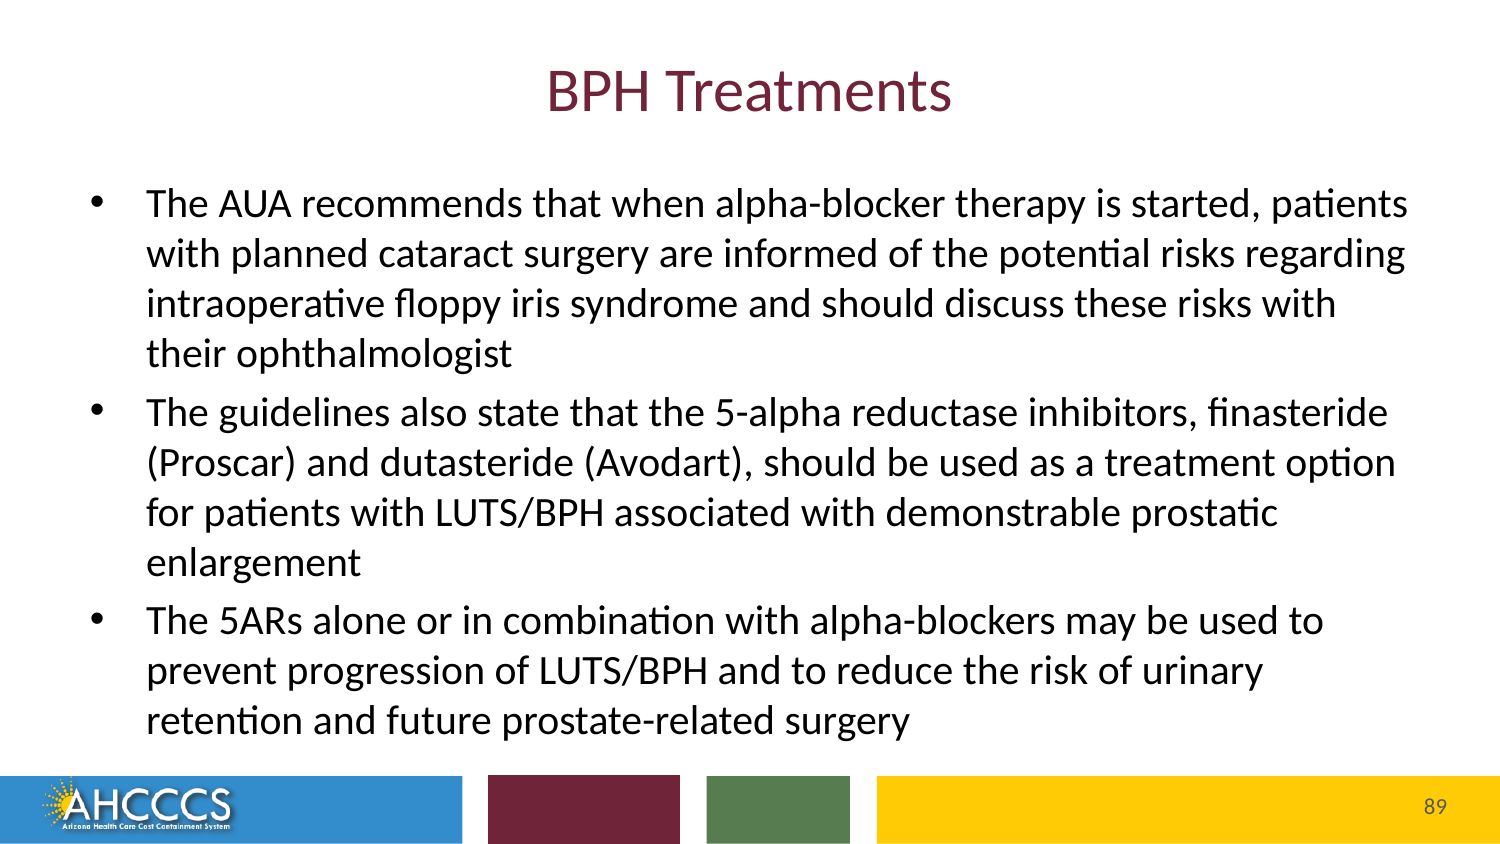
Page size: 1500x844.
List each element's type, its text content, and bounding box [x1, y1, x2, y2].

list The AUA recommends that when alpha-blocker therapy is started, patients with planned cataract surgery are informed of the potential risks regarding intraoperative floppy iris syndrome and should discuss these risks with their ophthalmologist The guidelines also state that the 5-alpha reductase inhibitors, finasteride (Proscar) and dutasteride (Avodart), should be used as a treatment option for patients with LUTS/BPH associated with demonstrable prostatic enlargement The 5ARs alone or in combination with alpha-blockers may be used to prevent progression of LUTS/BPH and to reduce the risk of urinary retention and future prostate-related surgery [75, 168, 1425, 747]
picture [42, 776, 230, 830]
title BPH Treatments [75, 22, 1425, 163]
